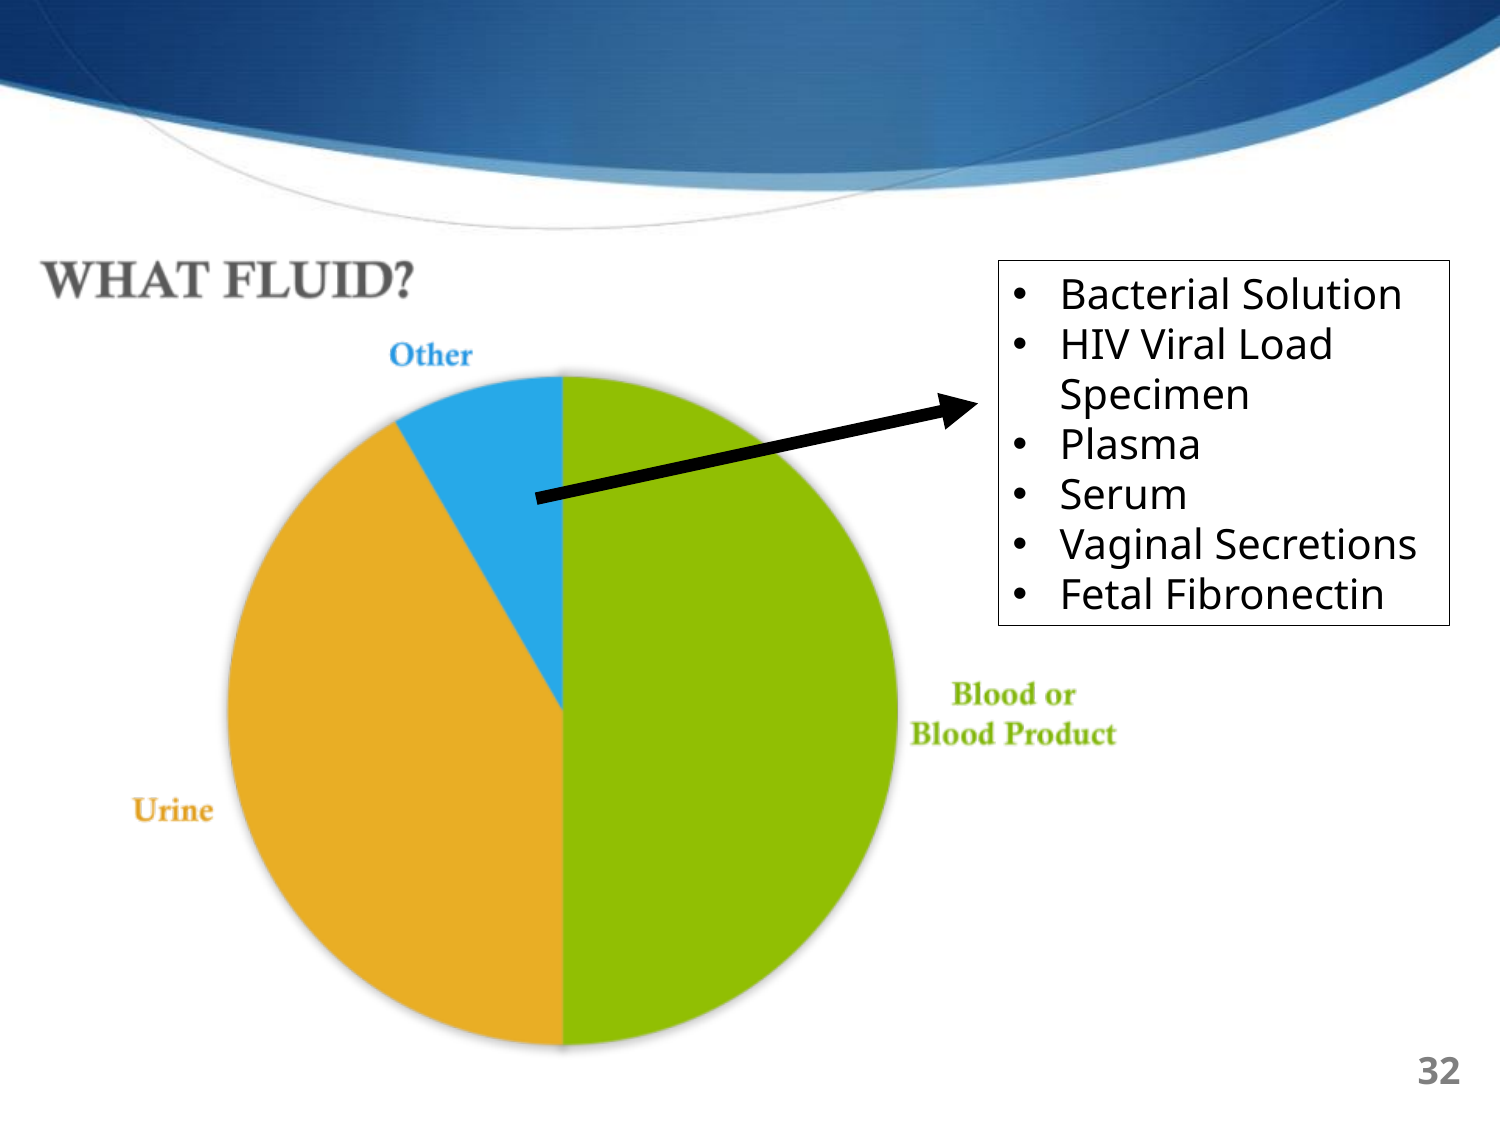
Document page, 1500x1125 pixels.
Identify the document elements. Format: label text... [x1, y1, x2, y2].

text_box Bacterial Solution HIV Viral Load Specimen Plasma Serum Vaginal Secretions Fetal Fibronectin [1126, 258, 1452, 628]
picture [0, 0, 1500, 1125]
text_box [535, 402, 979, 500]
slide_number 32 [1378, 1042, 1500, 1103]
